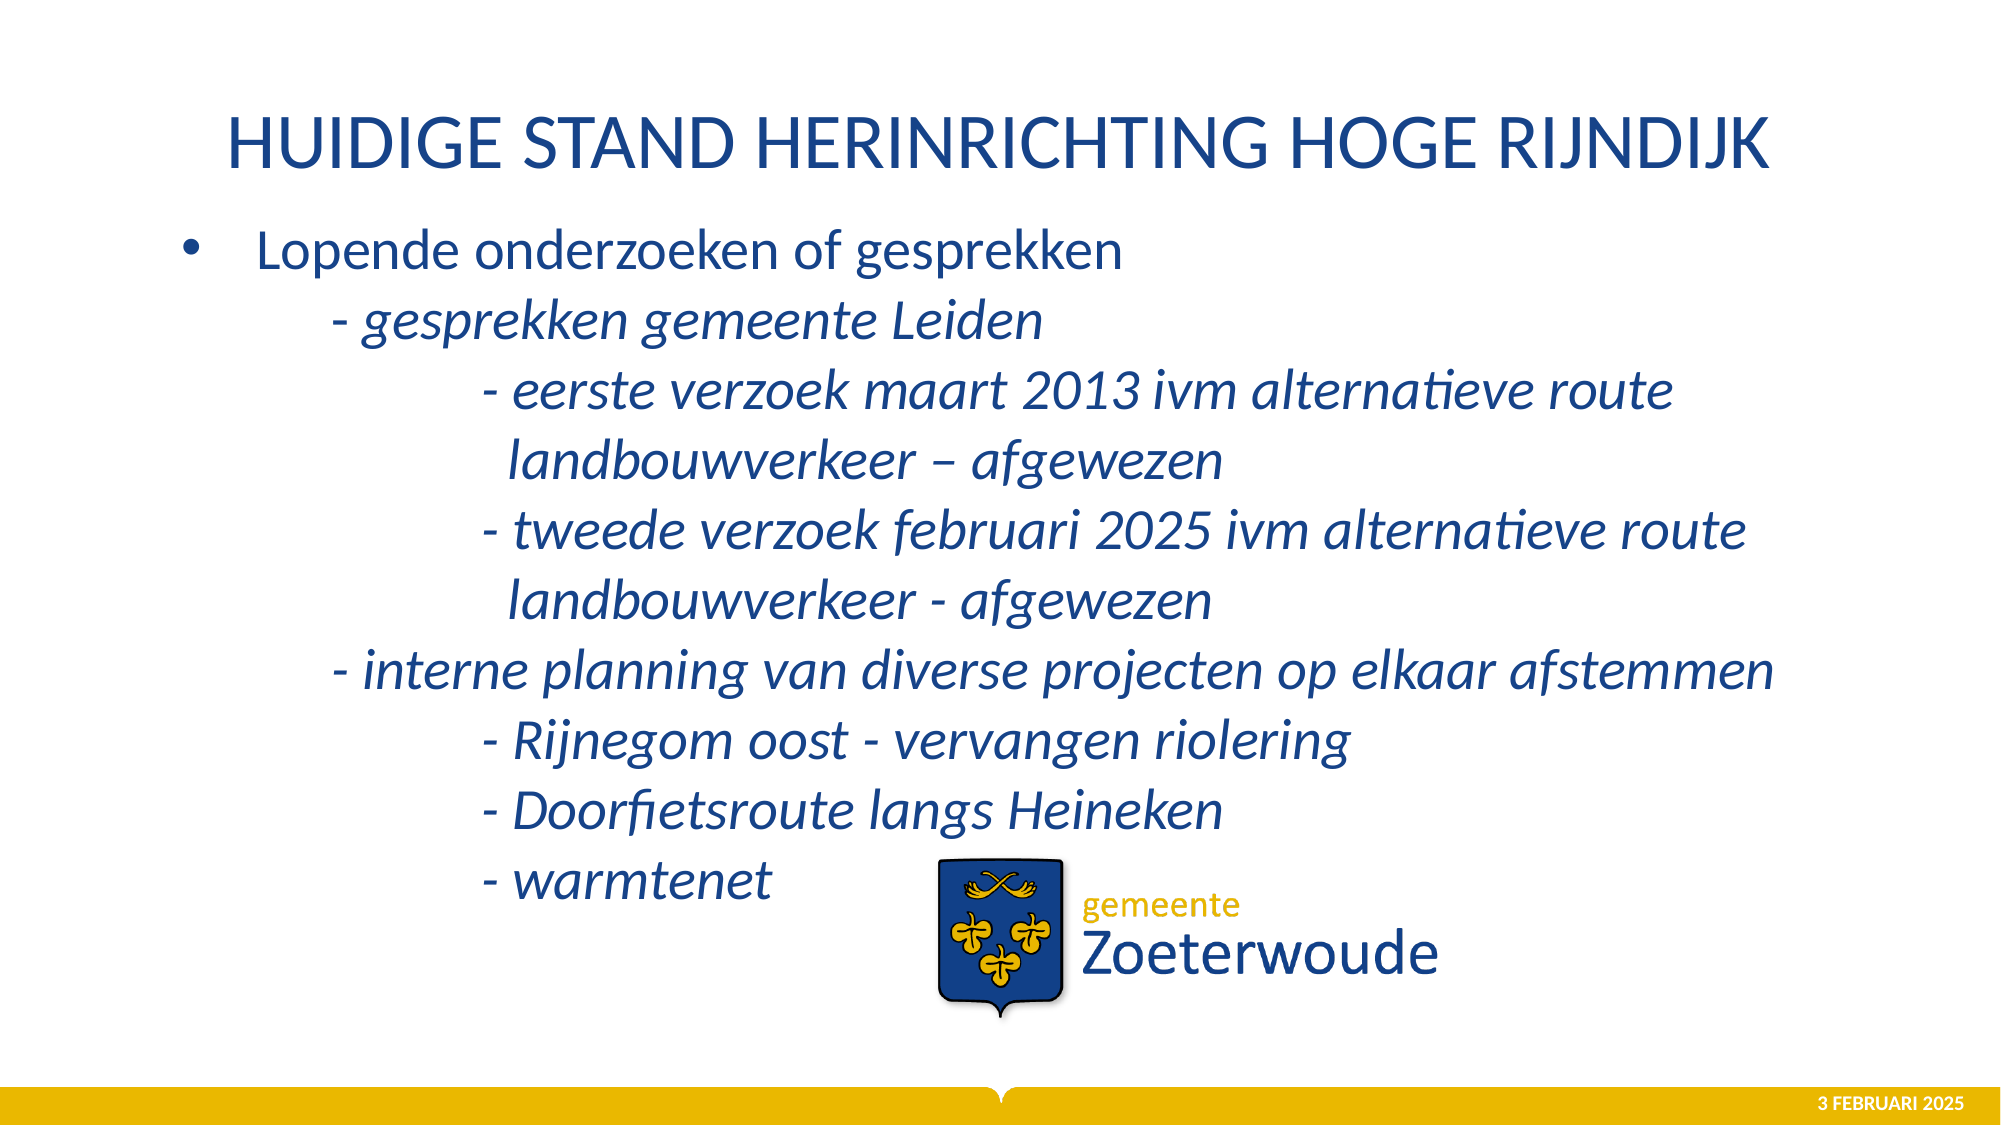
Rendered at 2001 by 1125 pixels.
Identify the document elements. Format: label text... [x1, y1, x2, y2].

subtitle Lopende onderzoeken of gesprekken - gesprekken gemeente Leiden - eerste verzoek maart 2013 ivm alternatieve route landbouwverkeer – afgewezen - tweede verzoek februari 2025 ivm alternatieve route landbouwverkeer - afgewezen - interne planning van diverse projecten op elkaar afstemmen - Rijnegom oost - vervangen riolering - Doorfietsroute langs Heineken - warmtenet [181, 211, 1845, 972]
picture [479, 300, 1430, 445]
picture [0, 1072, 2001, 1125]
picture [927, 972, 1447, 1028]
title Huidige stand herinrichting Hoge Rijndijk [168, 74, 1832, 185]
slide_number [1521, 1089, 1965, 1125]
